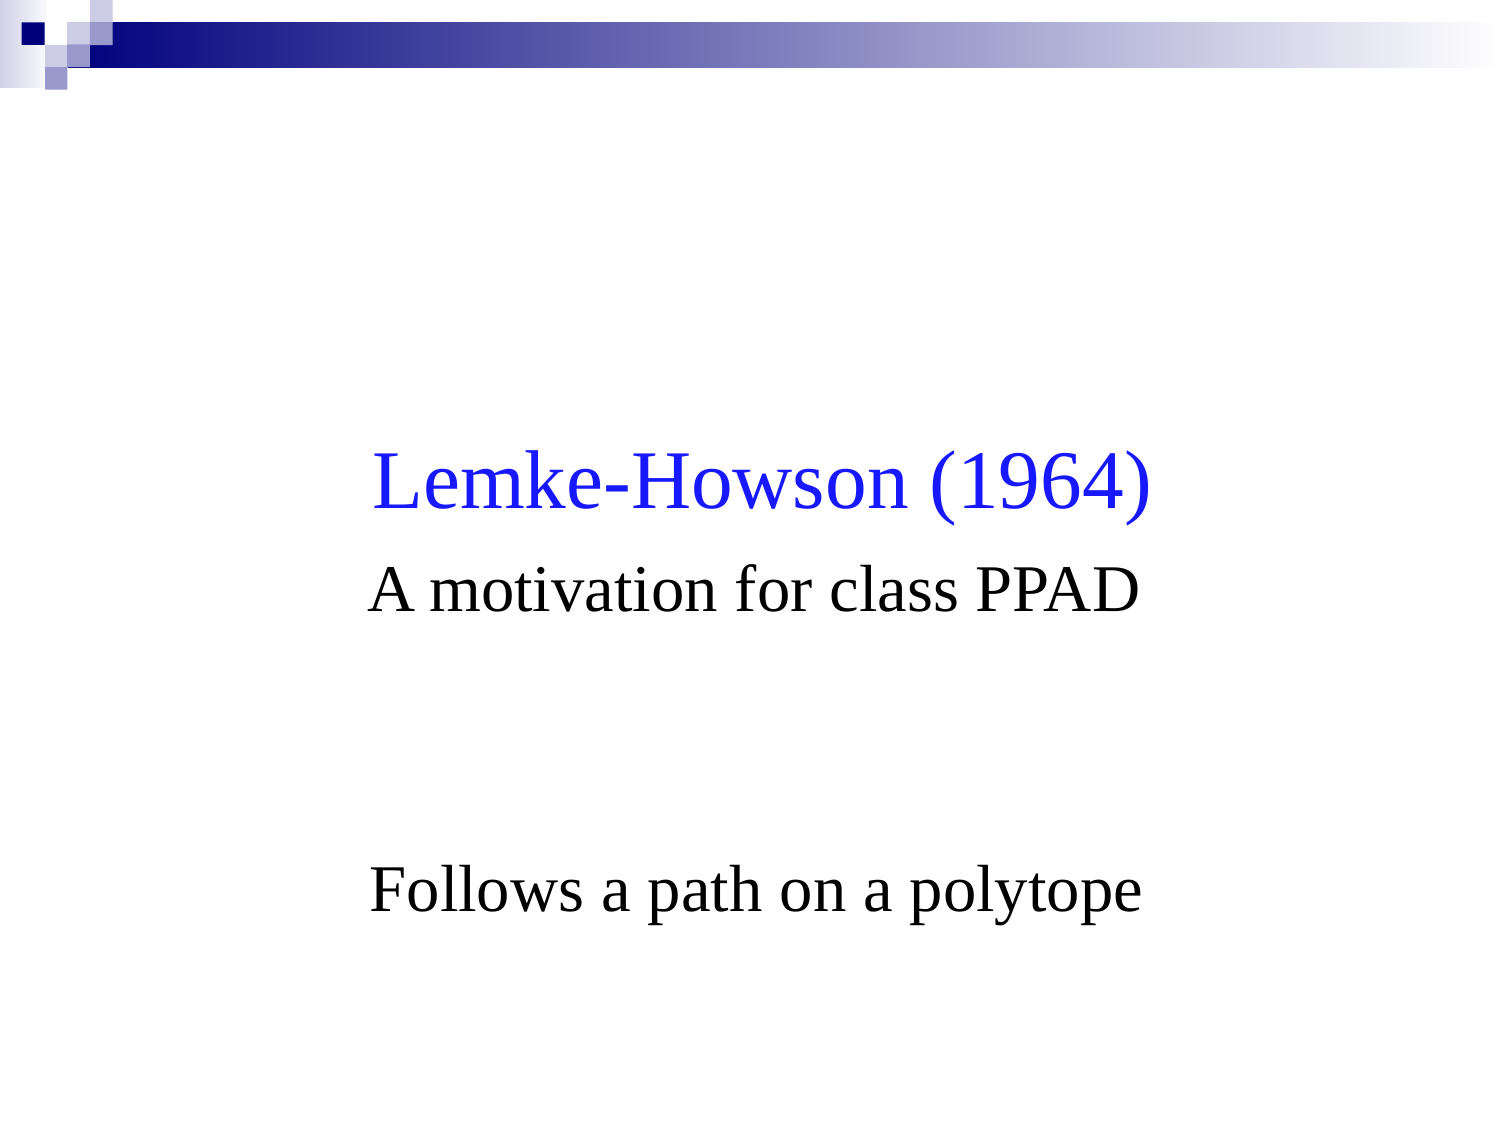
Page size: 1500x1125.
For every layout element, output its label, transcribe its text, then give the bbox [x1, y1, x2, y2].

title Lemke-Howson (1964) [87, 362, 1438, 588]
text_box A motivation for class PPAD [352, 537, 1157, 633]
text_box Follows a path on a polytope [354, 837, 1160, 933]
